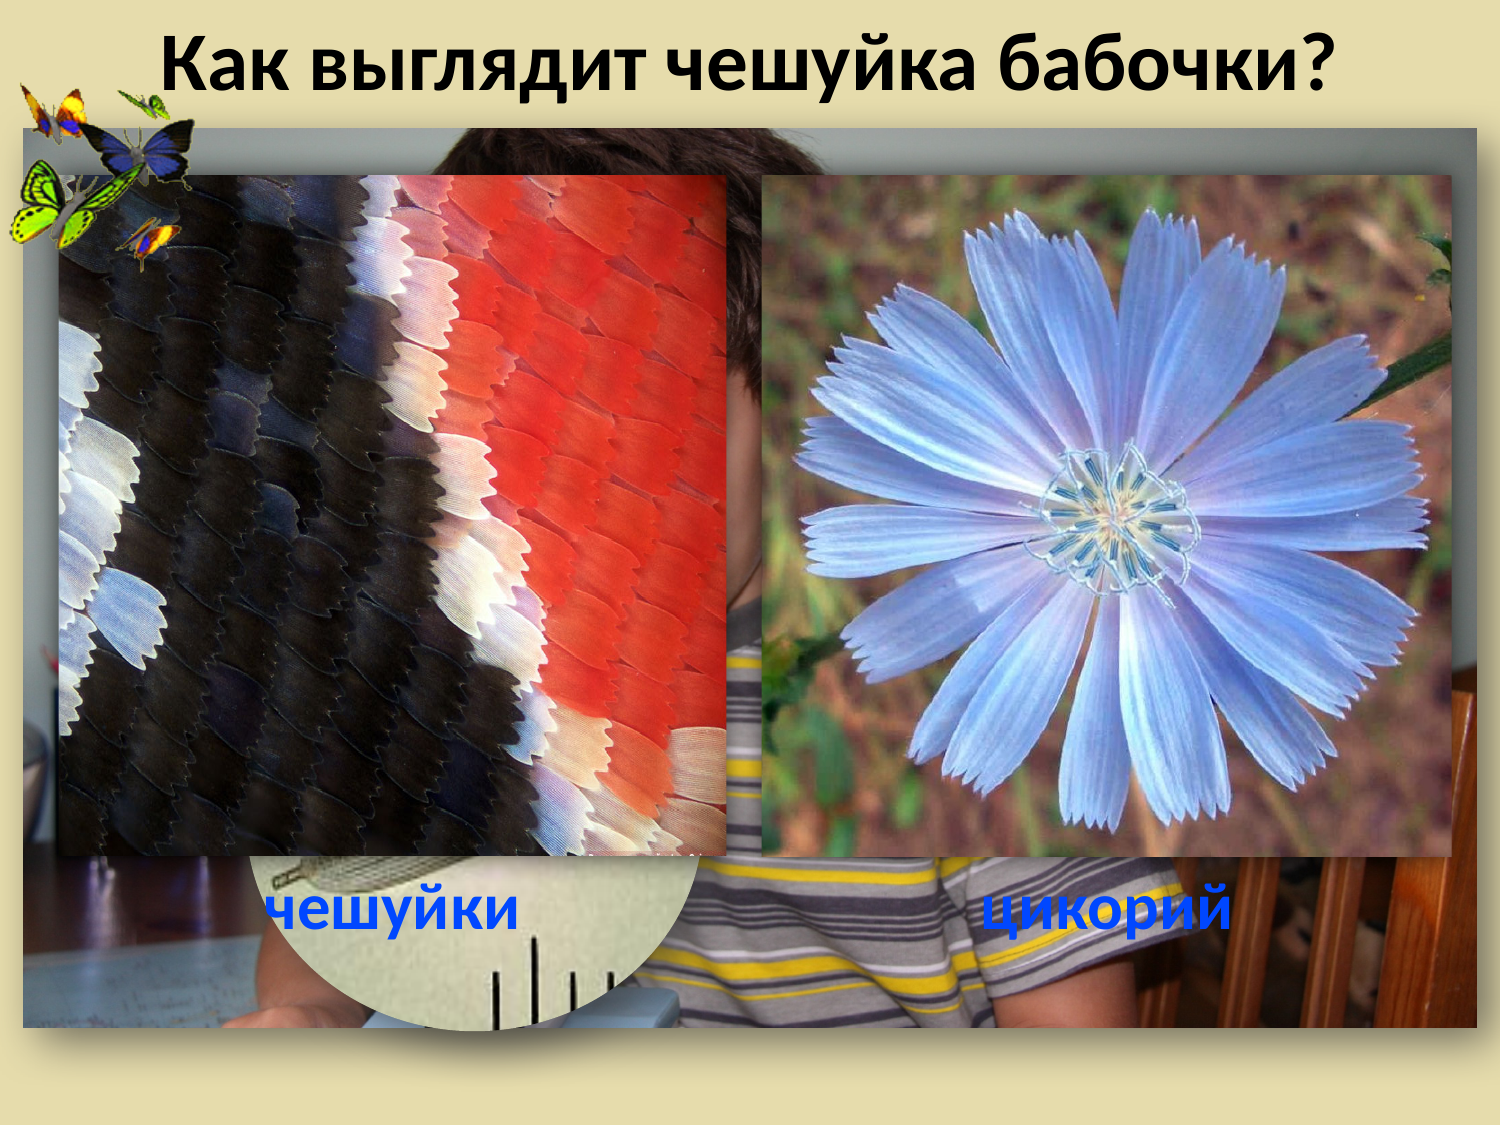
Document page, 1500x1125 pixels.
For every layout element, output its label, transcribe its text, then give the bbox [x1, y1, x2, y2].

text_box Как выглядит чешуйка бабочки? [0, 0, 1500, 115]
picture [0, 70, 1477, 1032]
